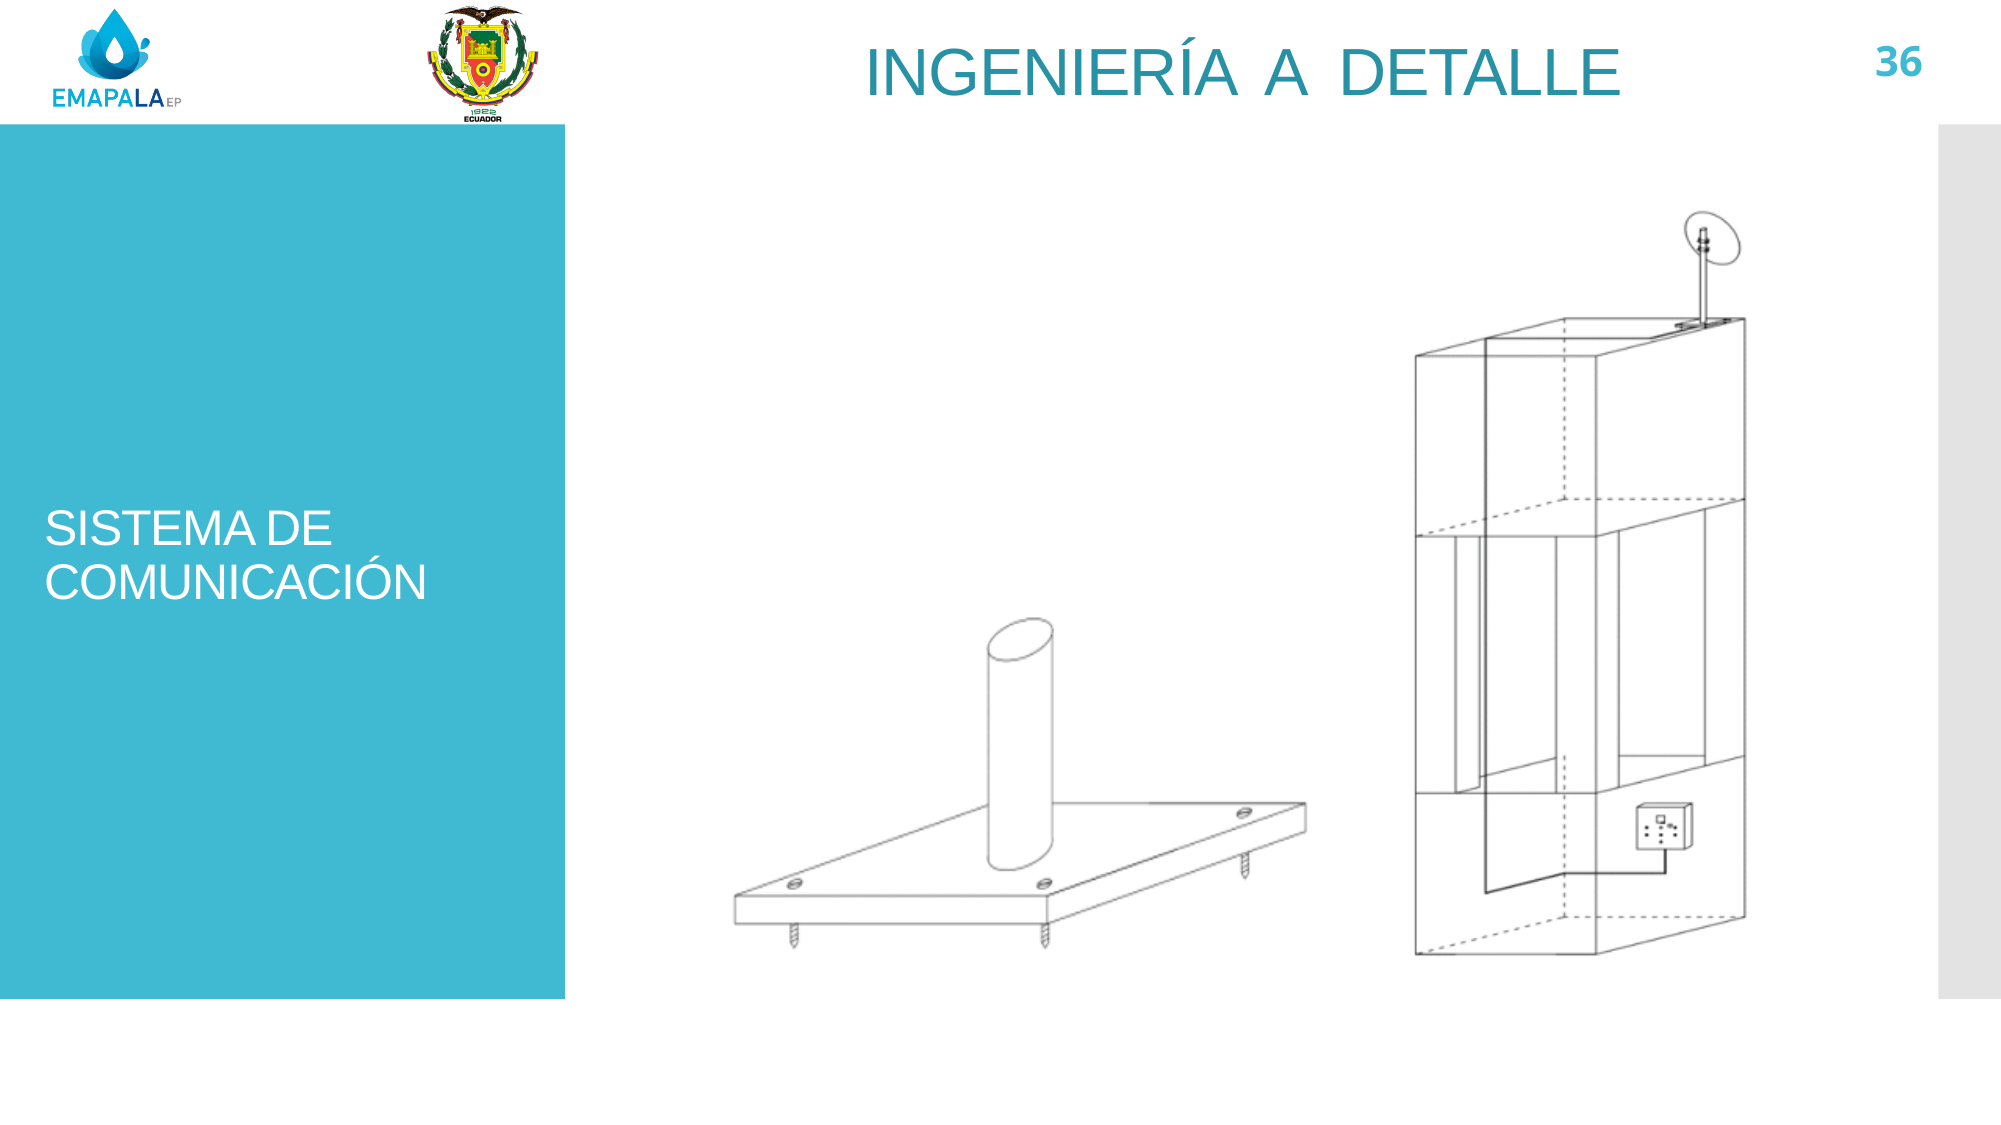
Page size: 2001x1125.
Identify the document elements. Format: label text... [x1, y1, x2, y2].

text_box INGENIERÍA A DETALLE [849, 29, 1671, 118]
title SISTEMA DE COMUNICACIÓN [29, 178, 535, 934]
slide_number 36 [1687, 33, 1939, 94]
picture [41, 0, 193, 117]
text_box [625, 140, 1863, 1001]
picture [417, 5, 547, 122]
picture [652, 182, 1836, 1001]
